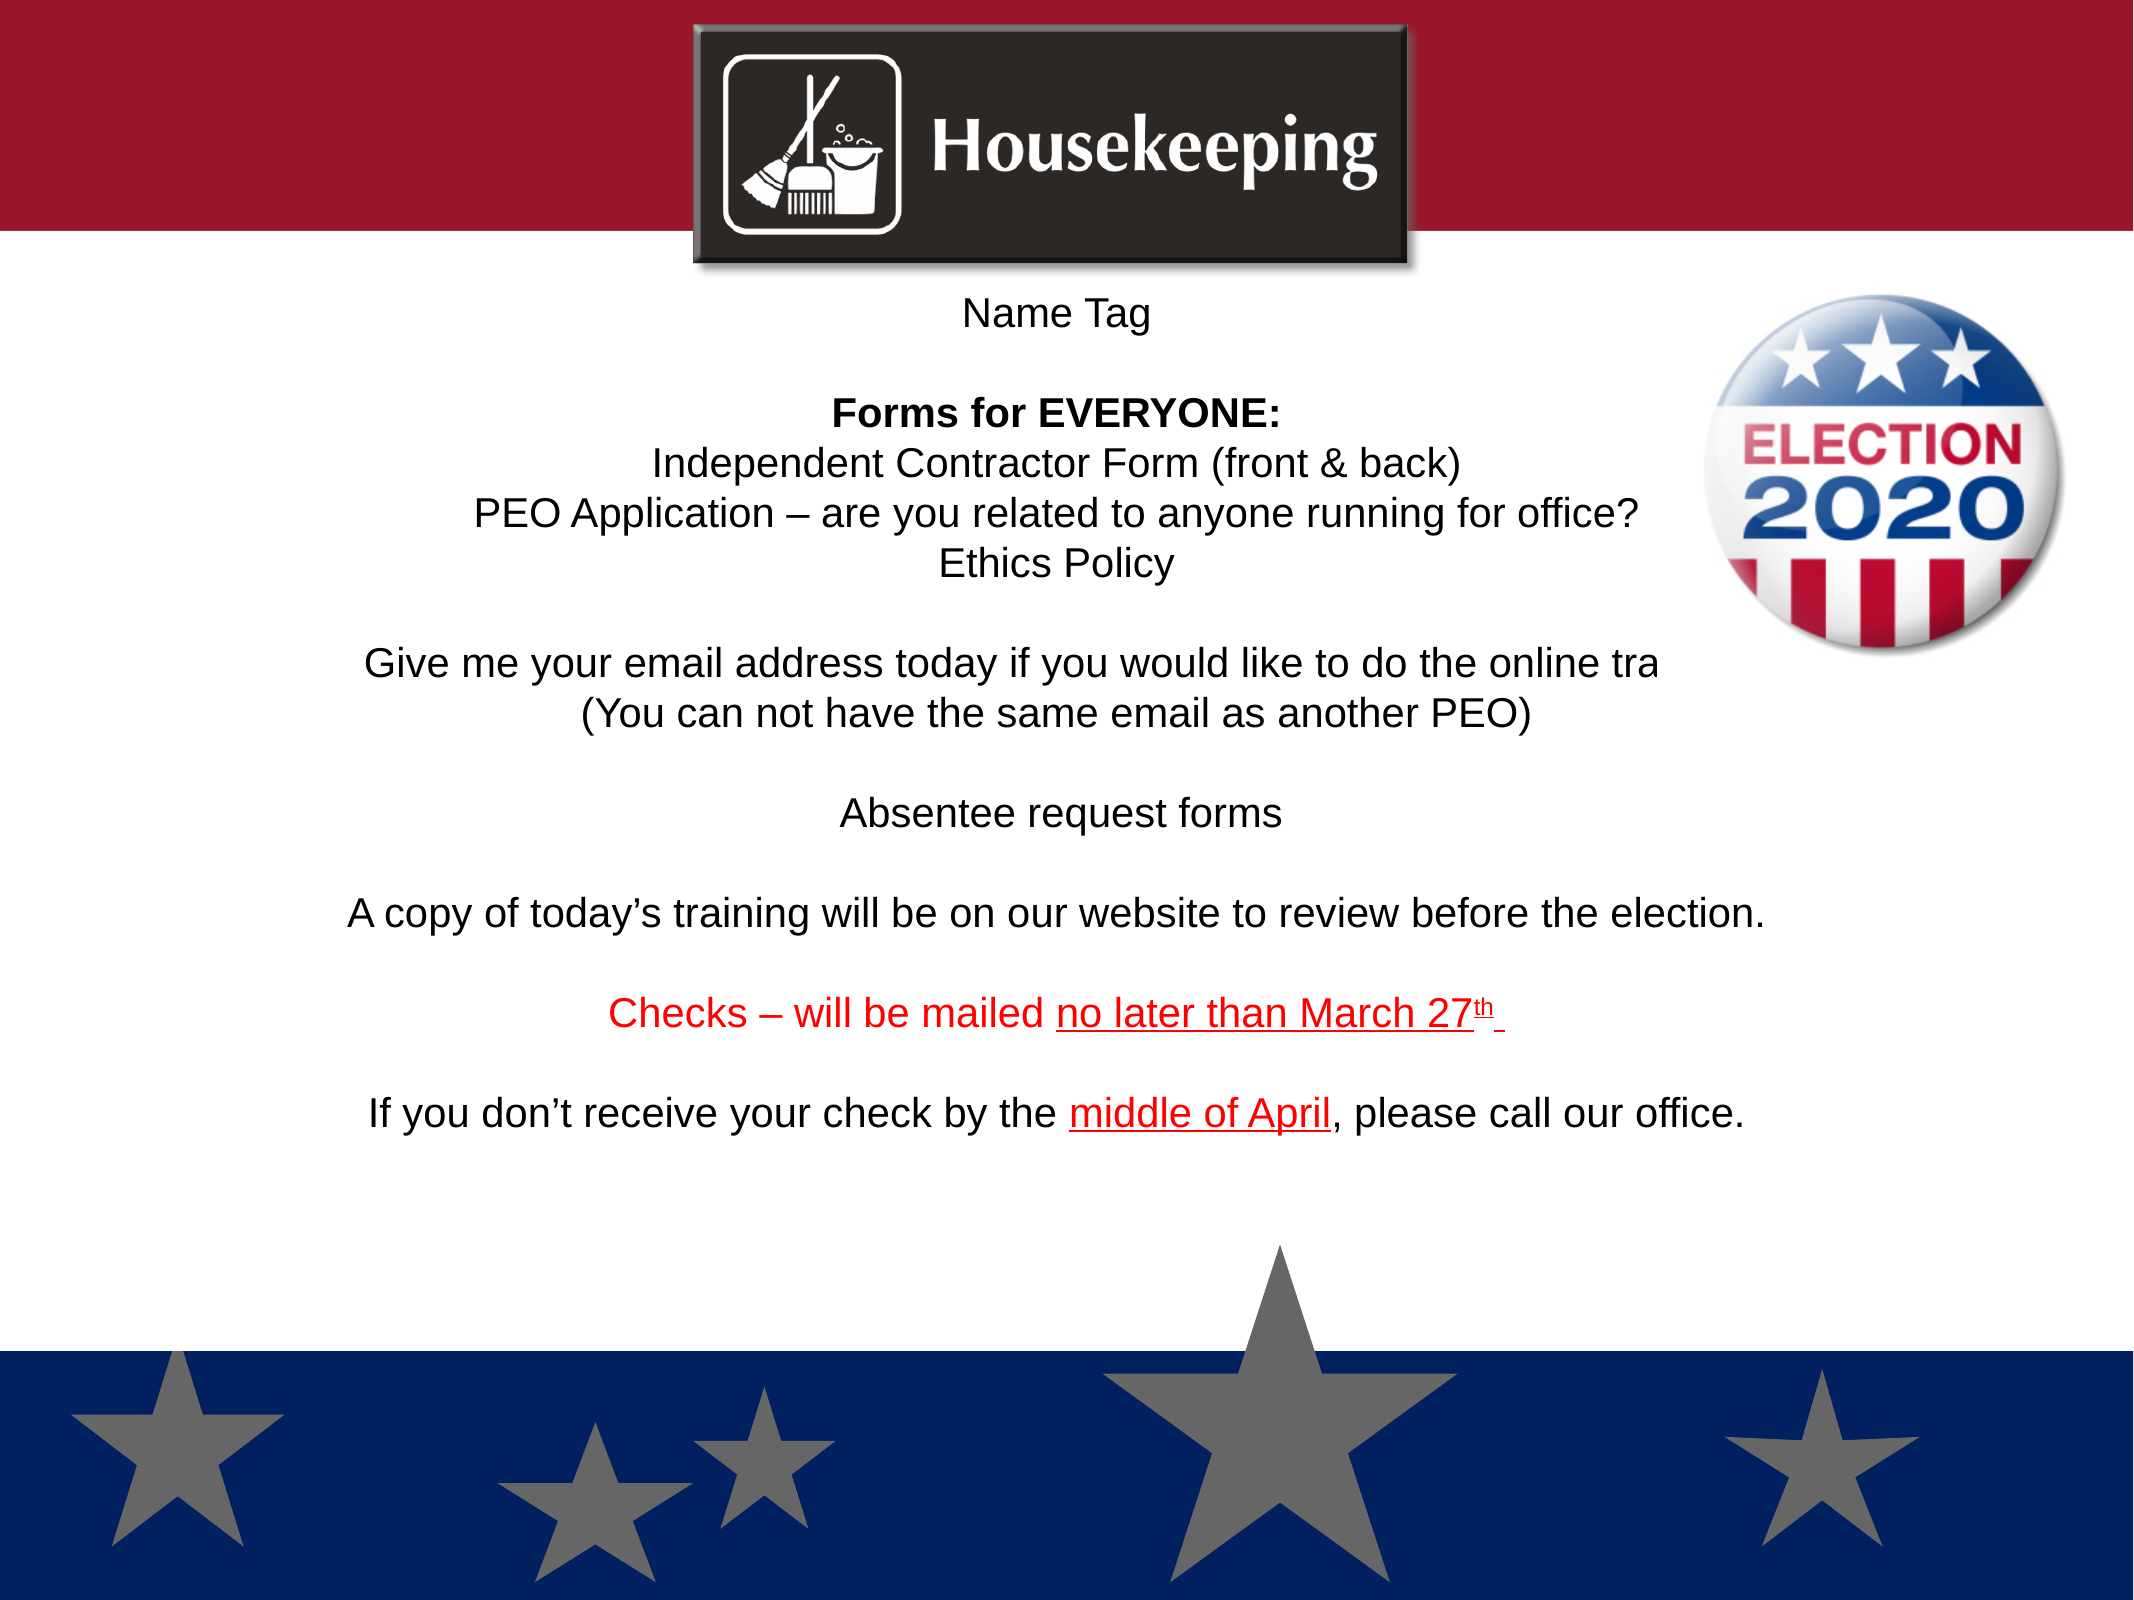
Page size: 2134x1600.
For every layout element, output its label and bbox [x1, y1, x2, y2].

picture [1657, 248, 2114, 705]
picture [692, 24, 1421, 279]
text_box [0, 0, 2134, 1600]
